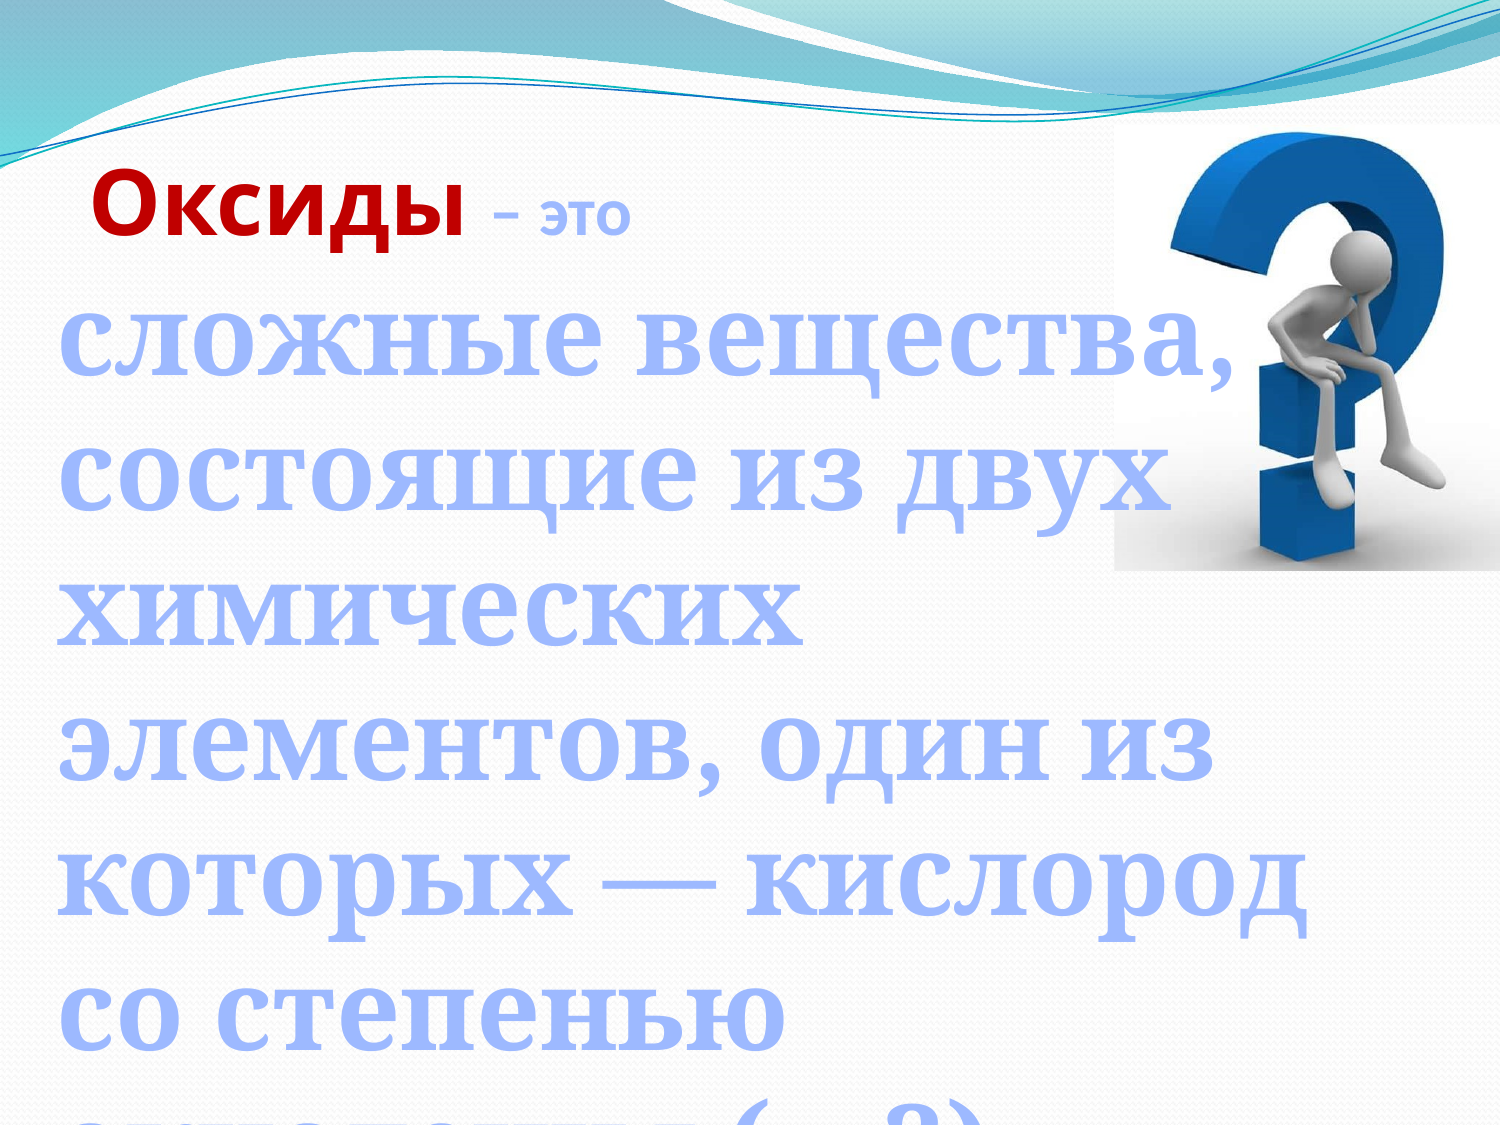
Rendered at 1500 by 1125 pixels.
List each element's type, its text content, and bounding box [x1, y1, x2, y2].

text_box сложные вещества, состоящие из двух химических элементов, один из которых — кислород со степенью окисления (—2) [41, 255, 1400, 1125]
picture [1113, 125, 1500, 571]
title Оксиды – это [88, 66, 1188, 254]
